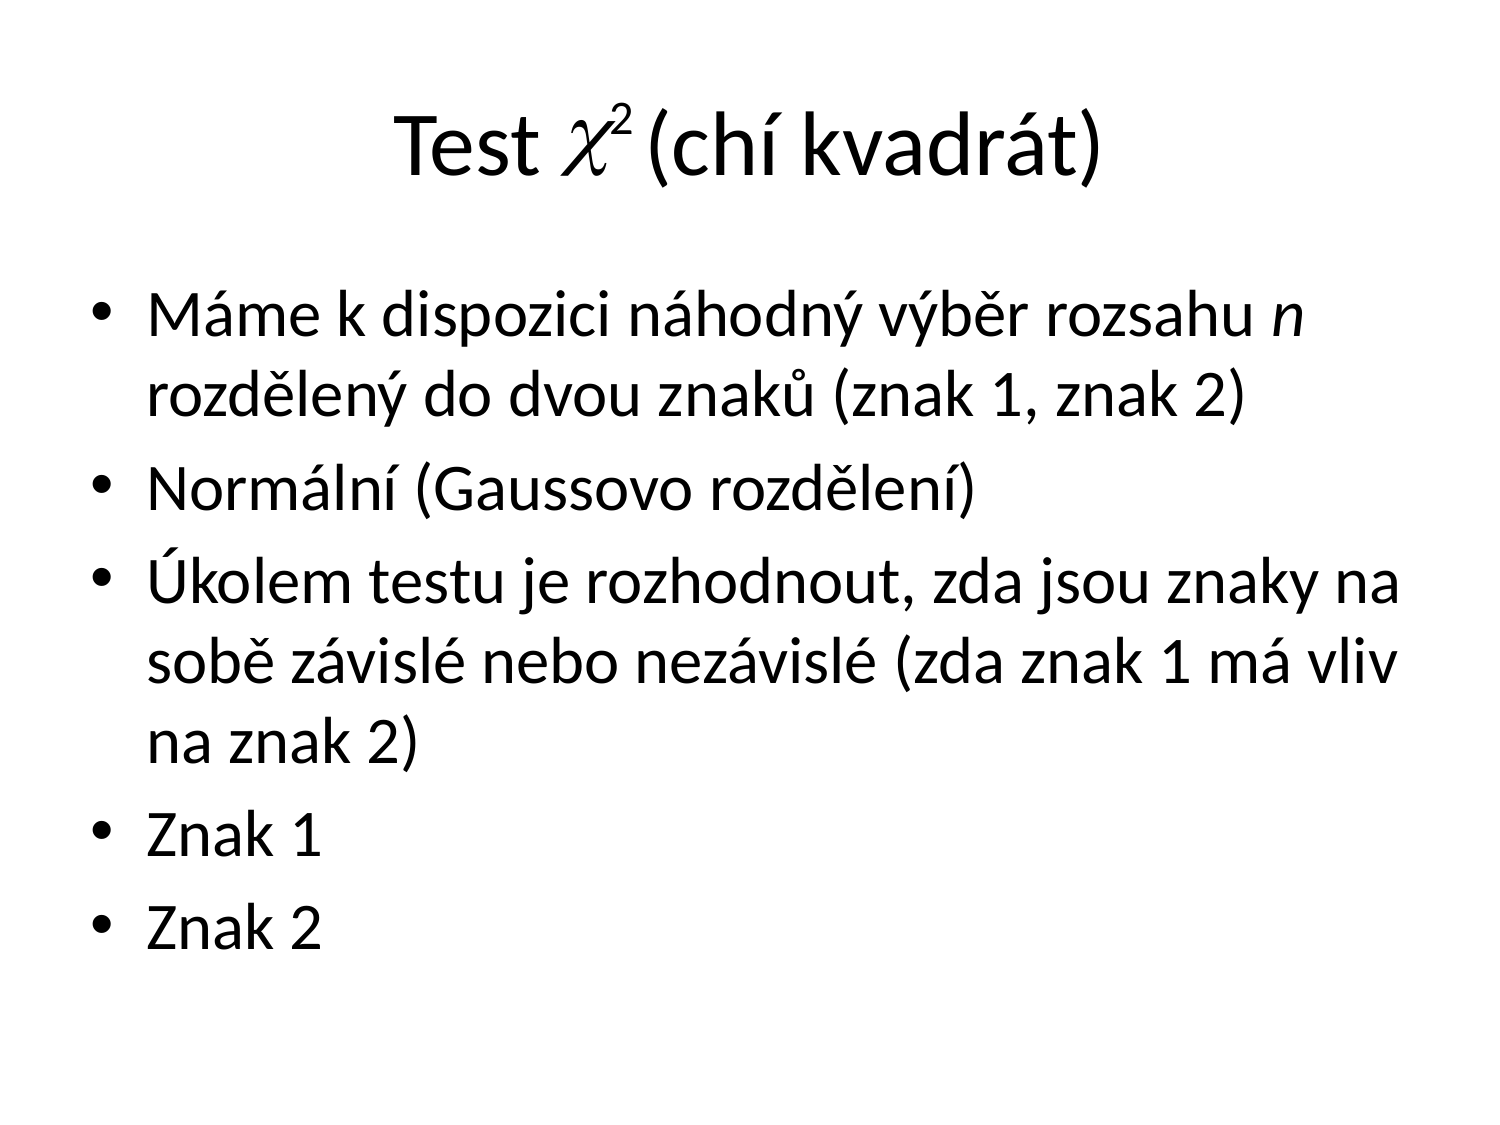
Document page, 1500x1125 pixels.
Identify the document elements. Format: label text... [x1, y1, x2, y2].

title Test (chí kvadrát) [75, 45, 1425, 233]
list Máme k dispozici náhodný výběr rozsahu n rozdělený do dvou znaků (znak 1, znak 2) Normální (Gaussovo rozdělení) Úkolem testu je rozhodnout, zda jsou znaky na sobě závislé nebo nezávislé (zda znak 1 má vliv na znak 2) Znak 1 Znak 2 [75, 262, 1425, 1005]
text_box 2 [549, 68, 821, 184]
